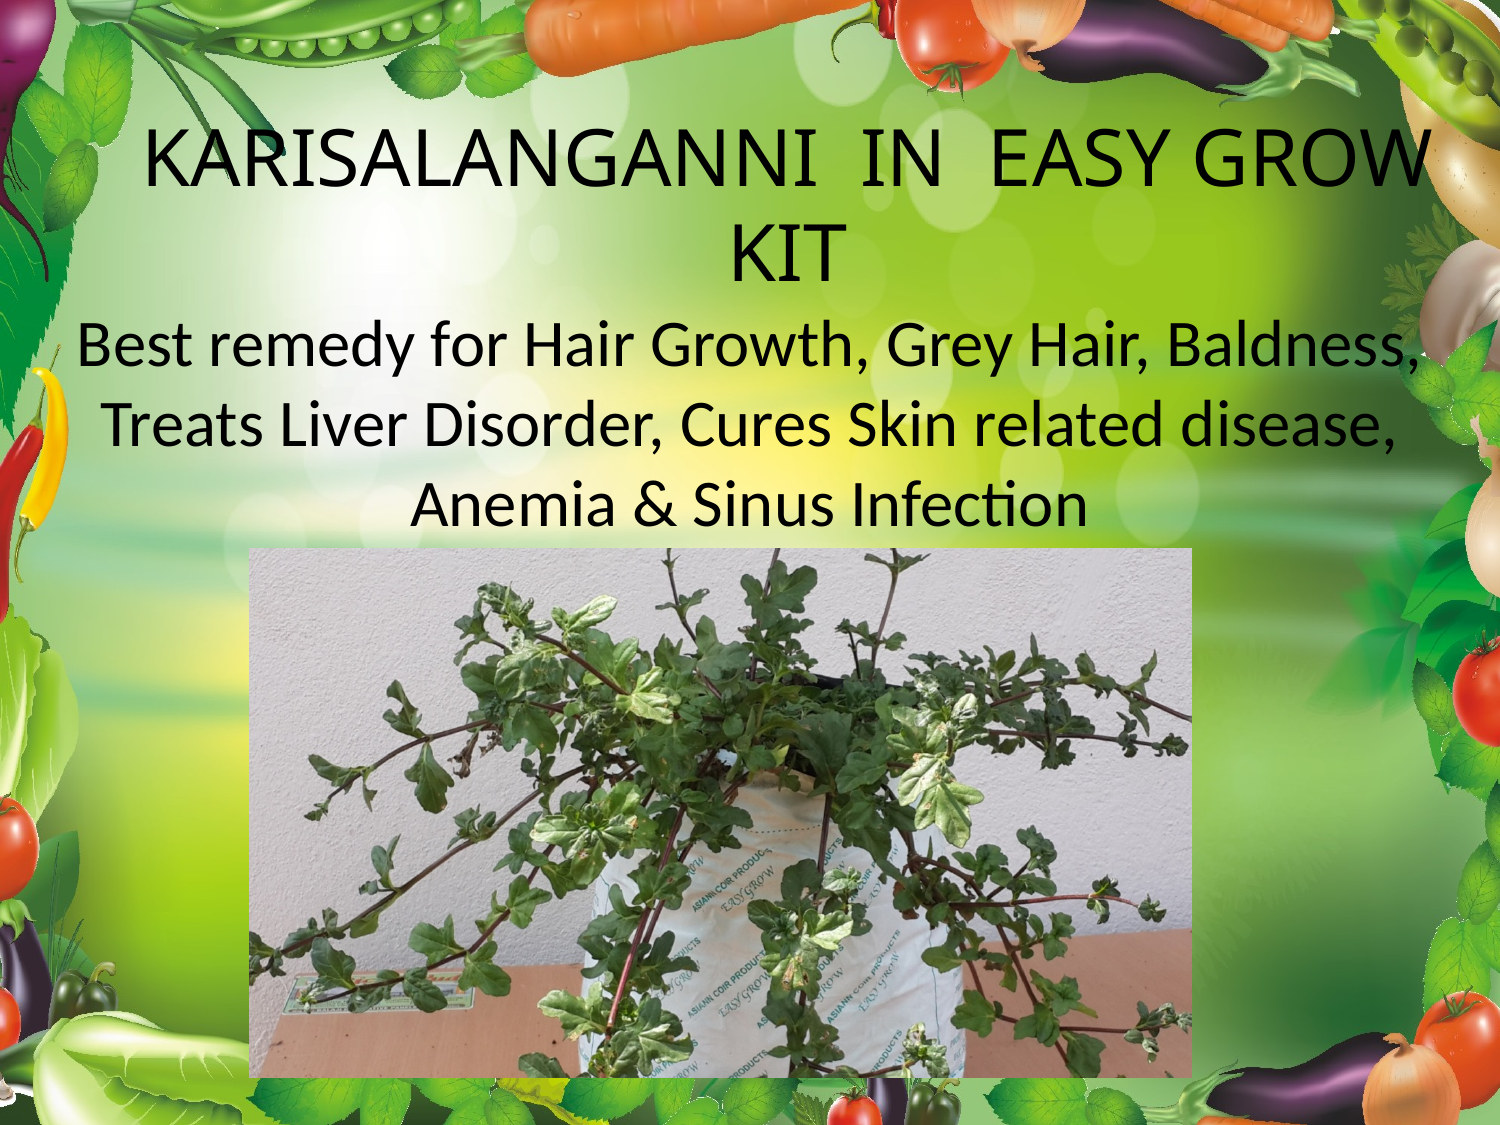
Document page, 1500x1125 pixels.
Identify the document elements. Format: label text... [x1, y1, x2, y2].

text_box KARISALANGANNI IN EASY GROW KIT [0, 99, 1500, 212]
picture [0, 0, 1500, 99]
text_box Best remedy for Hair Growth, Grey Hair, Baldness, Treats Liver Disorder, Cures Skin related disease, Anemia & Sinus Infection [0, 212, 1500, 547]
picture [0, 547, 1500, 1125]
